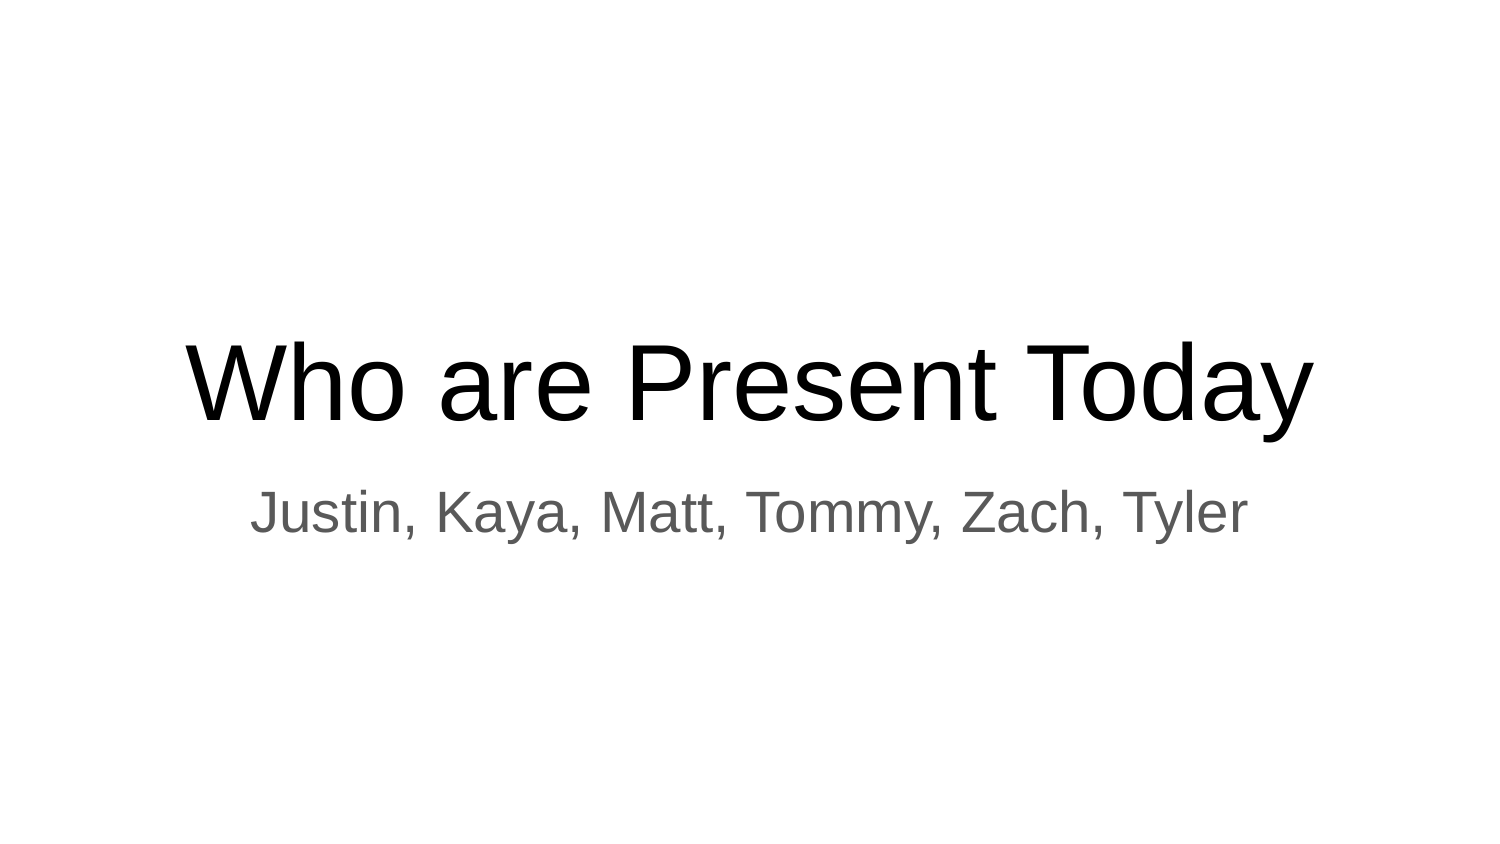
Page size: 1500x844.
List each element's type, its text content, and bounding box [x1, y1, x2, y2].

title Who are Present Today [51, 122, 1449, 459]
subtitle Justin, Kaya, Matt, Tommy, Zach, Tyler [51, 464, 1449, 595]
